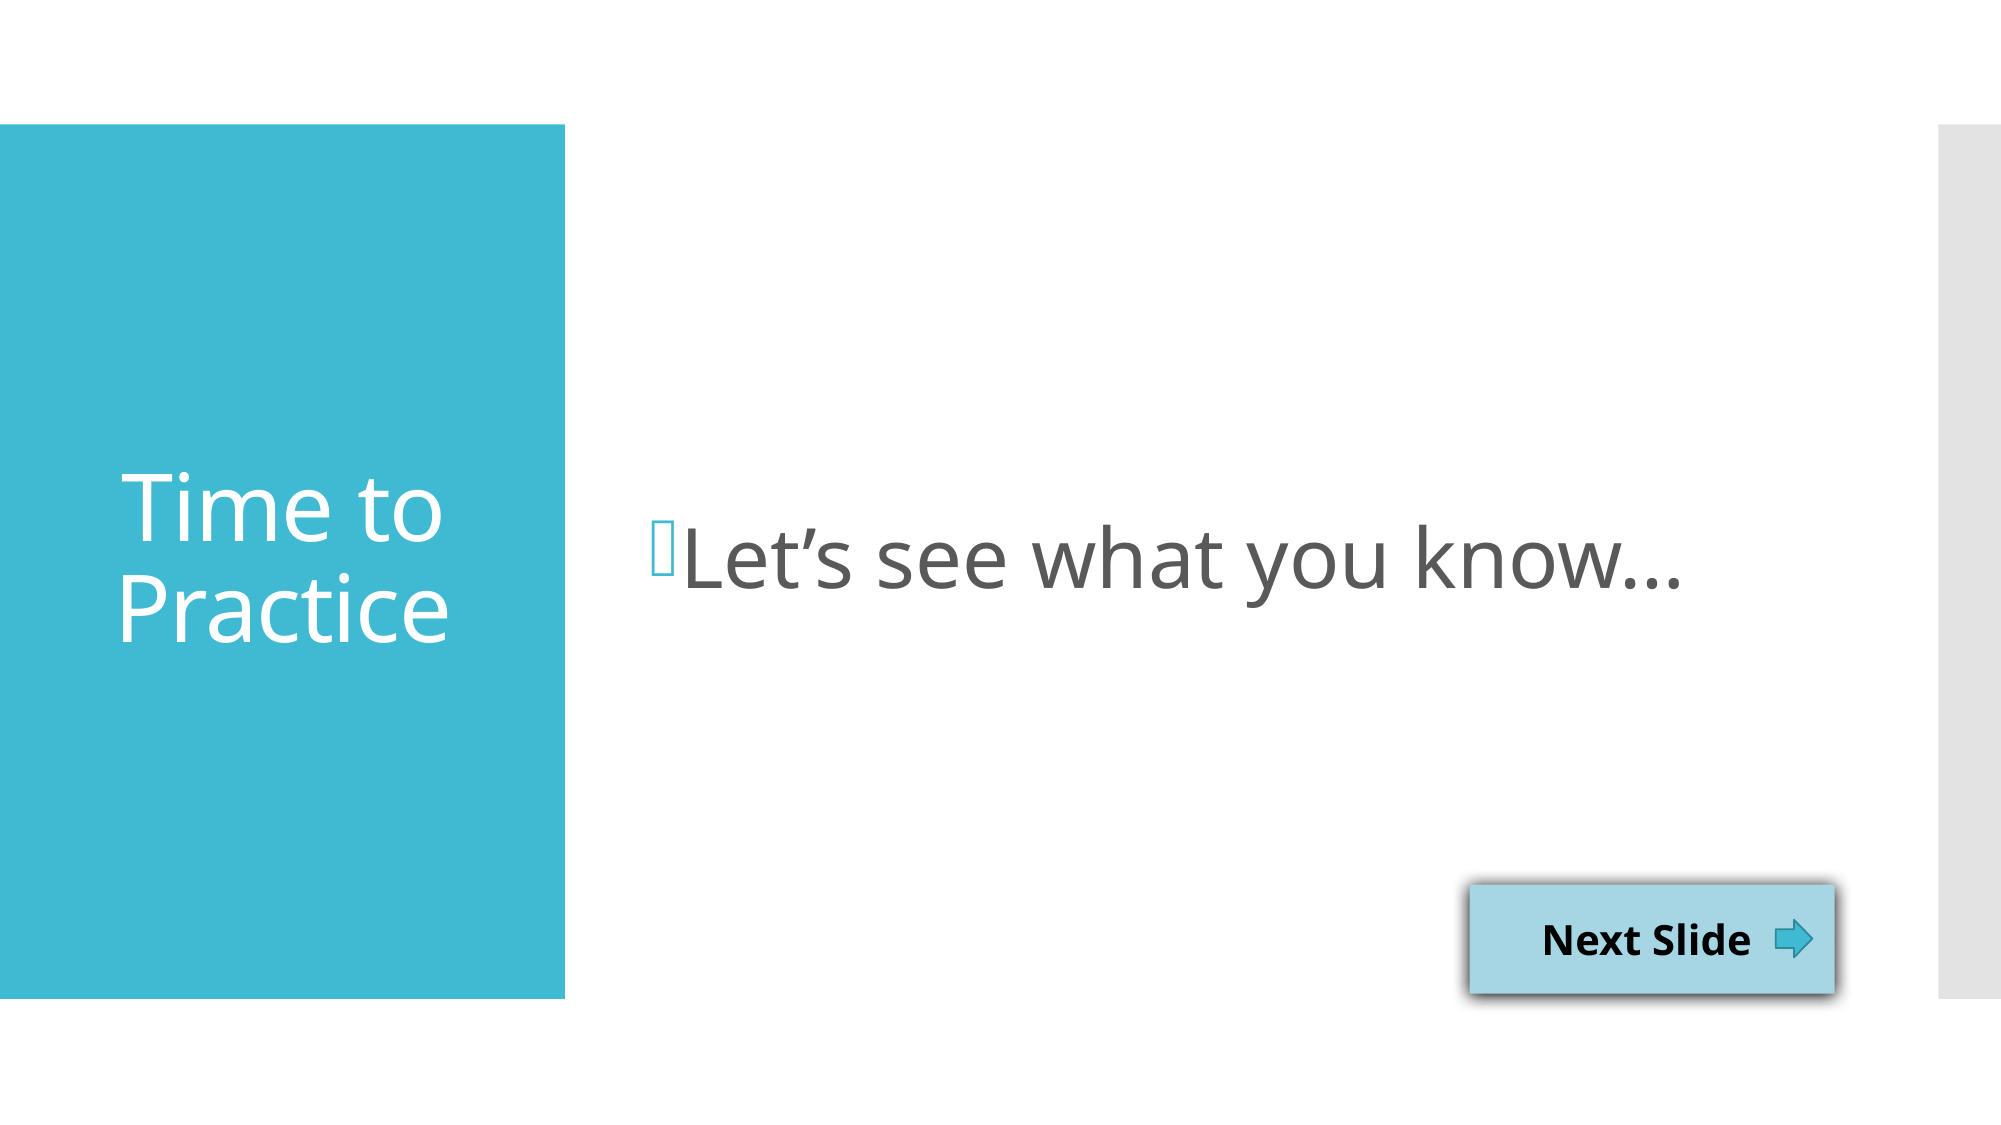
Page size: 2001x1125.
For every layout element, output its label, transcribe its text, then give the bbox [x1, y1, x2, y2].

list Let’s see what you know… [634, 141, 1835, 982]
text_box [1469, 884, 1835, 994]
title Time to Practice [41, 184, 525, 940]
